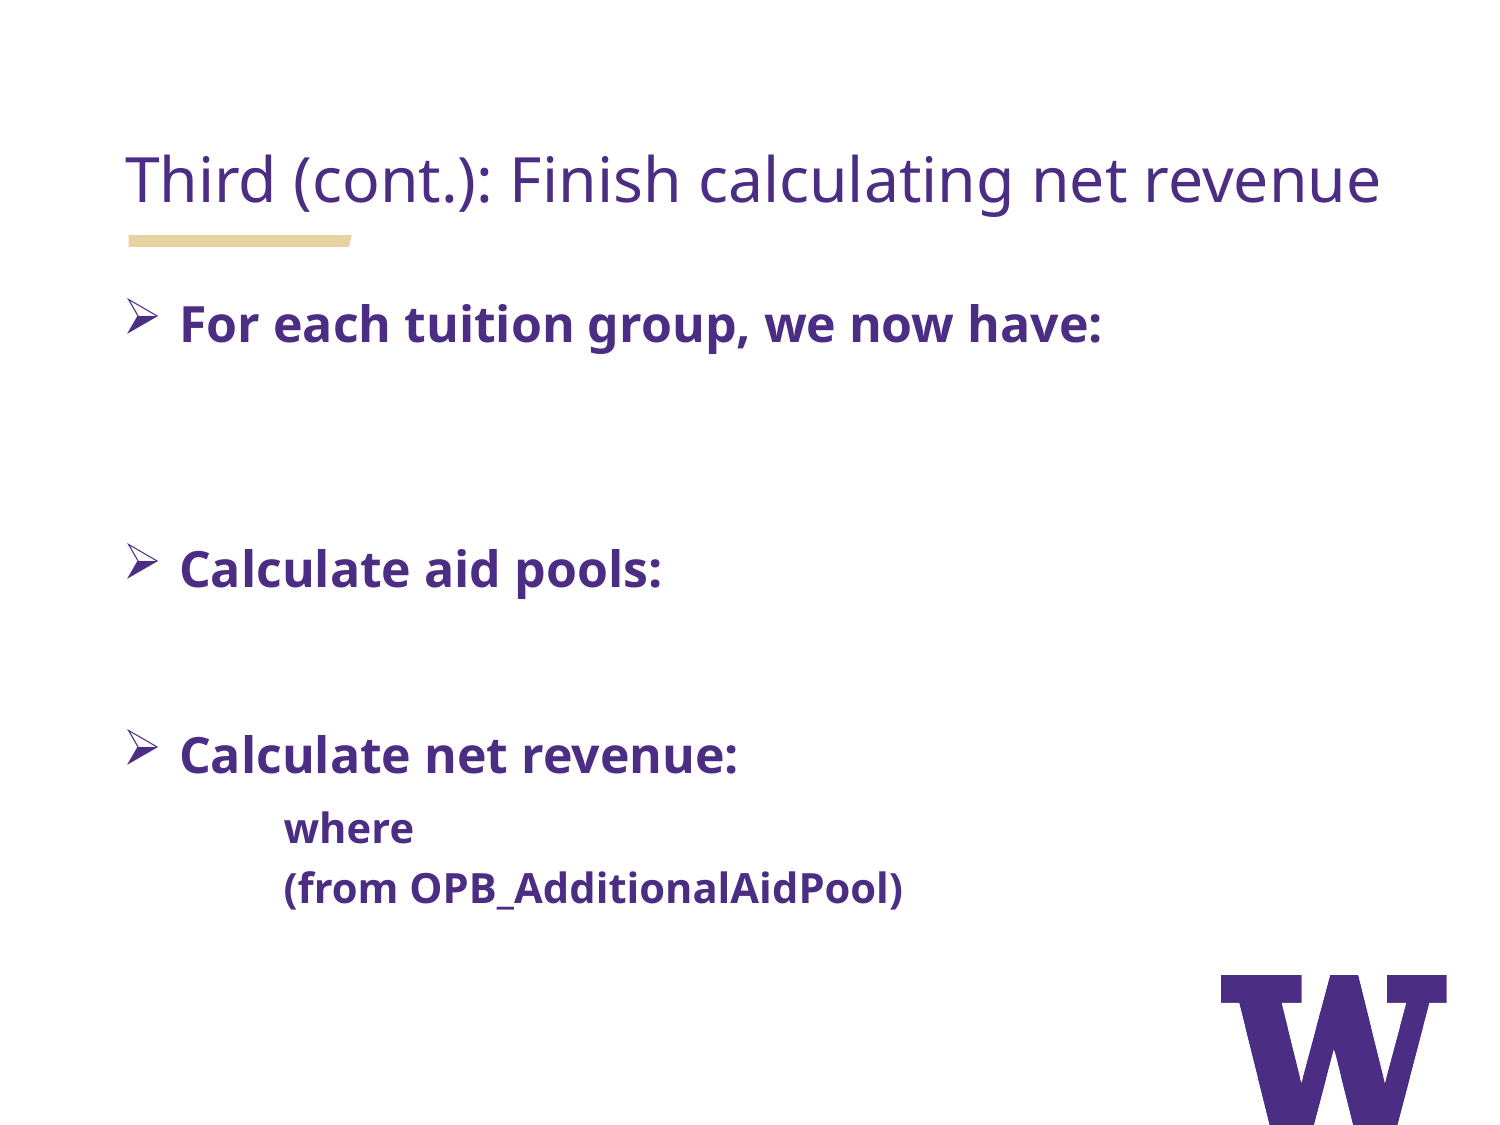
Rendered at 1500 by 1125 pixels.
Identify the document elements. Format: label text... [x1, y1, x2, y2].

picture [1221, 975, 1447, 1125]
list Third (cont.): Finish calculating net revenue [110, 60, 1453, 224]
picture [128, 235, 352, 247]
